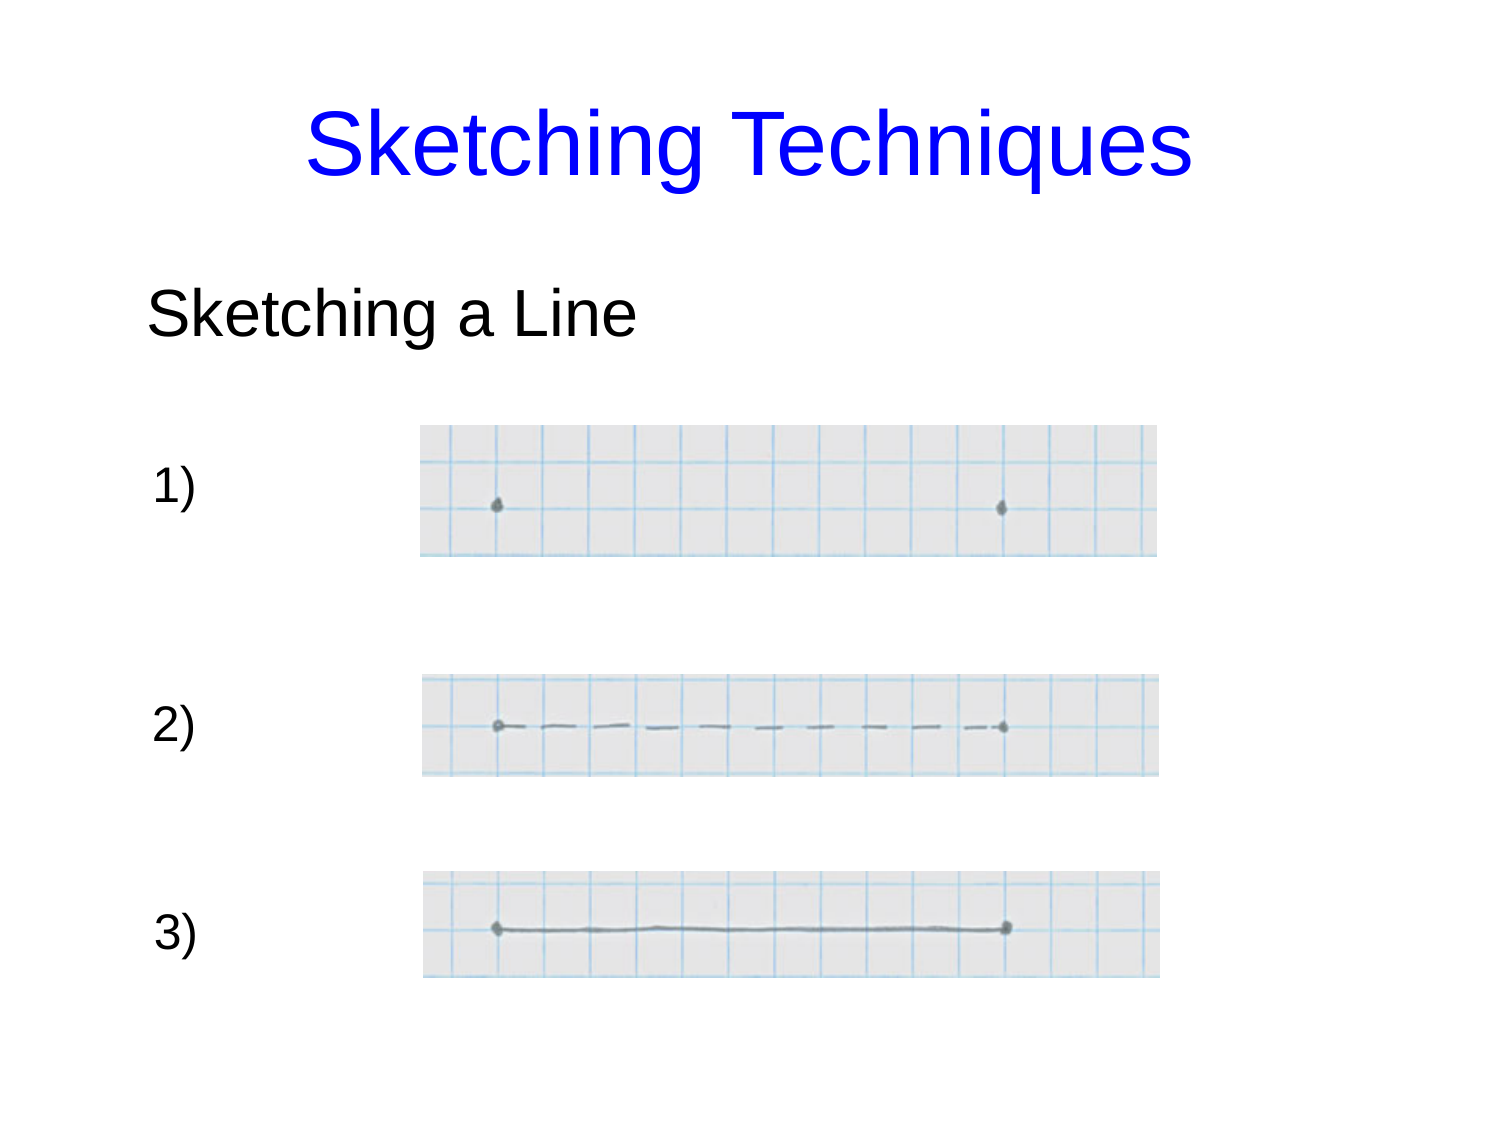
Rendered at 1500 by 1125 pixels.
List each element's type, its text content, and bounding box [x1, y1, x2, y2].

picture [420, 425, 1157, 558]
text_box 2) [137, 684, 346, 760]
list Sketching a Line [75, 262, 1425, 1005]
picture [422, 871, 1160, 979]
text_box 3) [139, 892, 348, 968]
text_box 1) [137, 444, 346, 520]
title Sketching Techniques [75, 45, 1425, 233]
picture [422, 674, 1159, 777]
